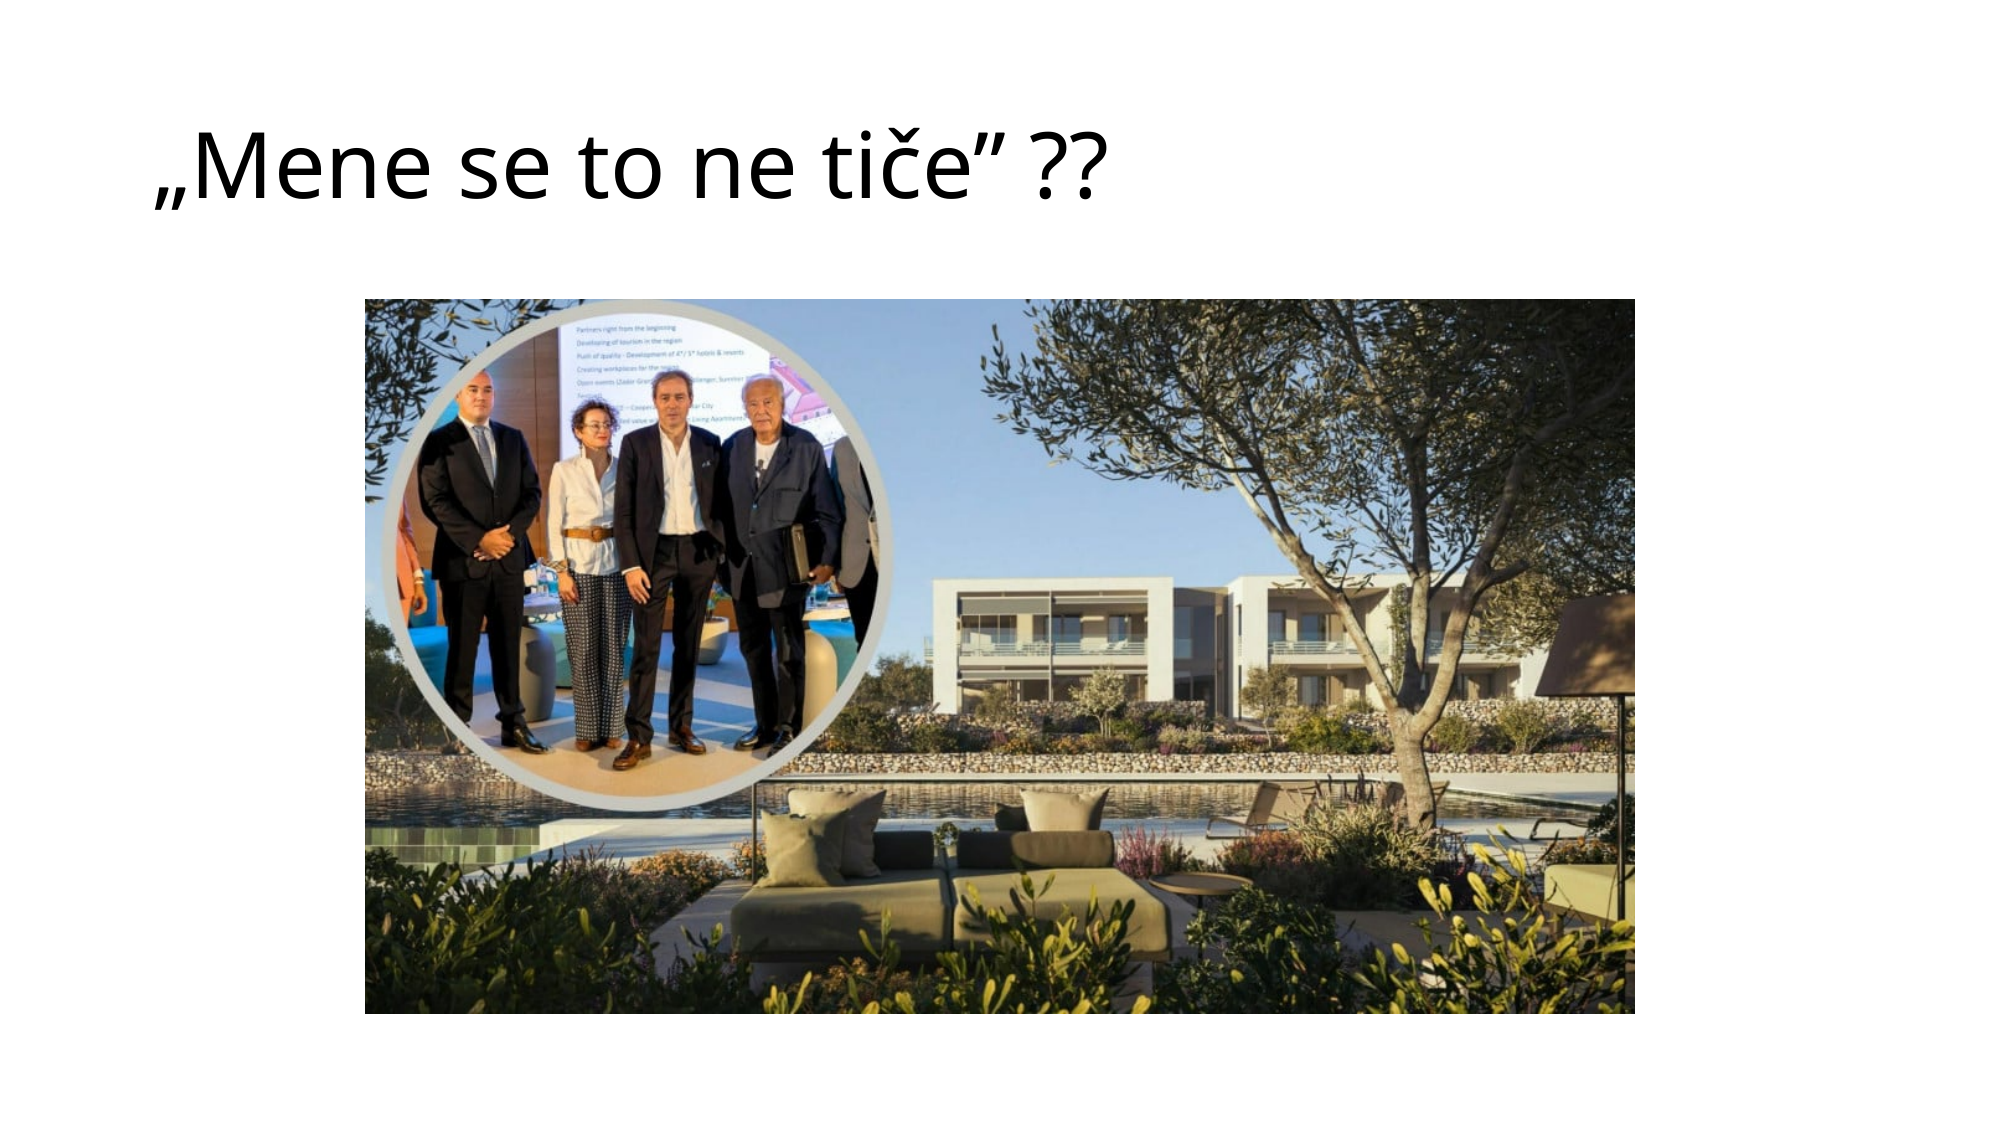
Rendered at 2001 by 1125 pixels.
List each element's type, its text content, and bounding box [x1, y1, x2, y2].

title „Mene se to ne tiče” ?? [137, 59, 1863, 278]
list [364, 298, 1635, 1014]
